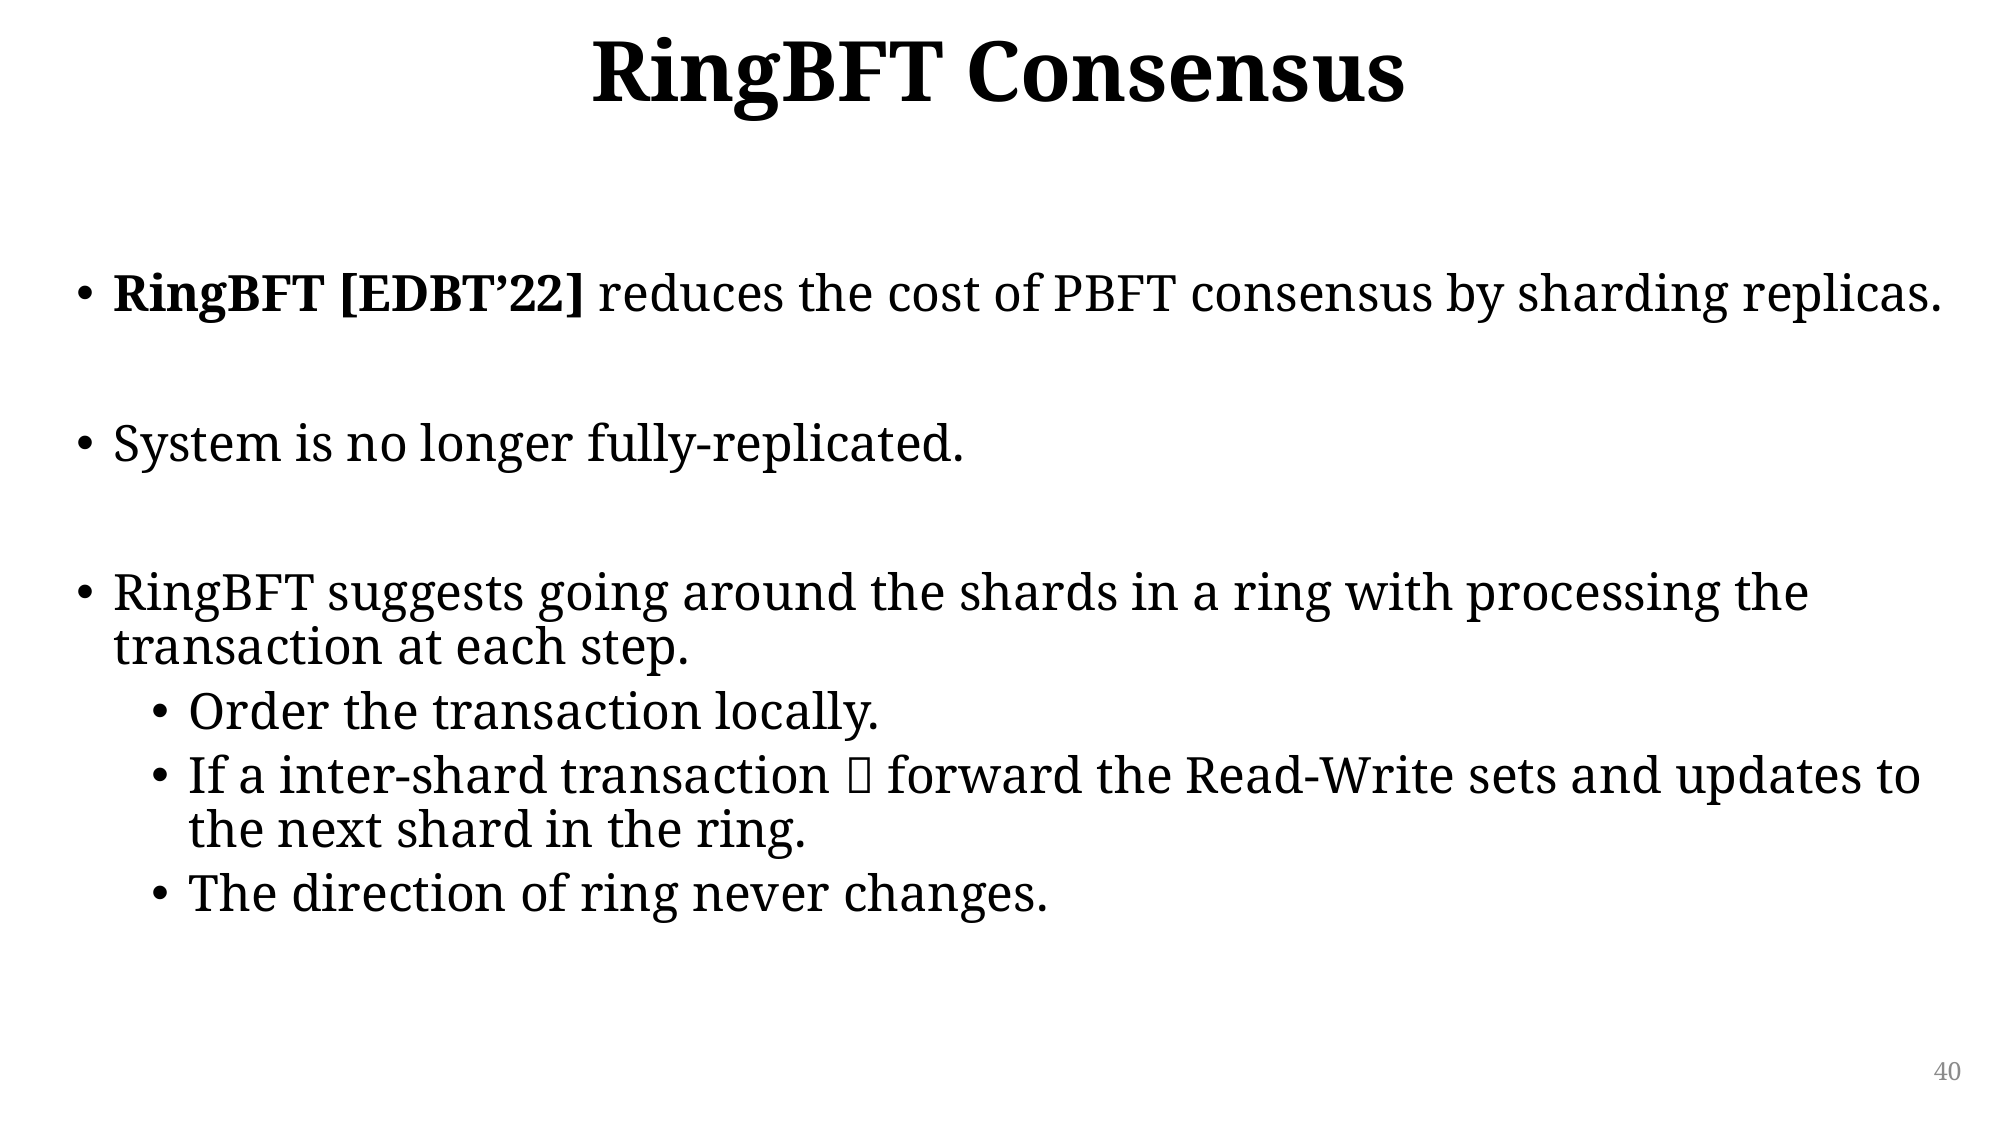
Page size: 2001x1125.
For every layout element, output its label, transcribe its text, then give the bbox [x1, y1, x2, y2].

list RingBFT [EDBT’22] reduces the cost of PBFT consensus by sharding replicas. System is no longer fully-replicated. RingBFT suggests going around the shards in a ring with processing the transaction at each step. Order the transaction locally. If a inter-shard transaction  forward the Read-Write sets and updates to the next shard in the ring. The direction of ring never changes. [61, 260, 2000, 981]
slide_number 40 [1526, 1042, 1977, 1103]
title RingBFT Consensus [137, 0, 1863, 149]
